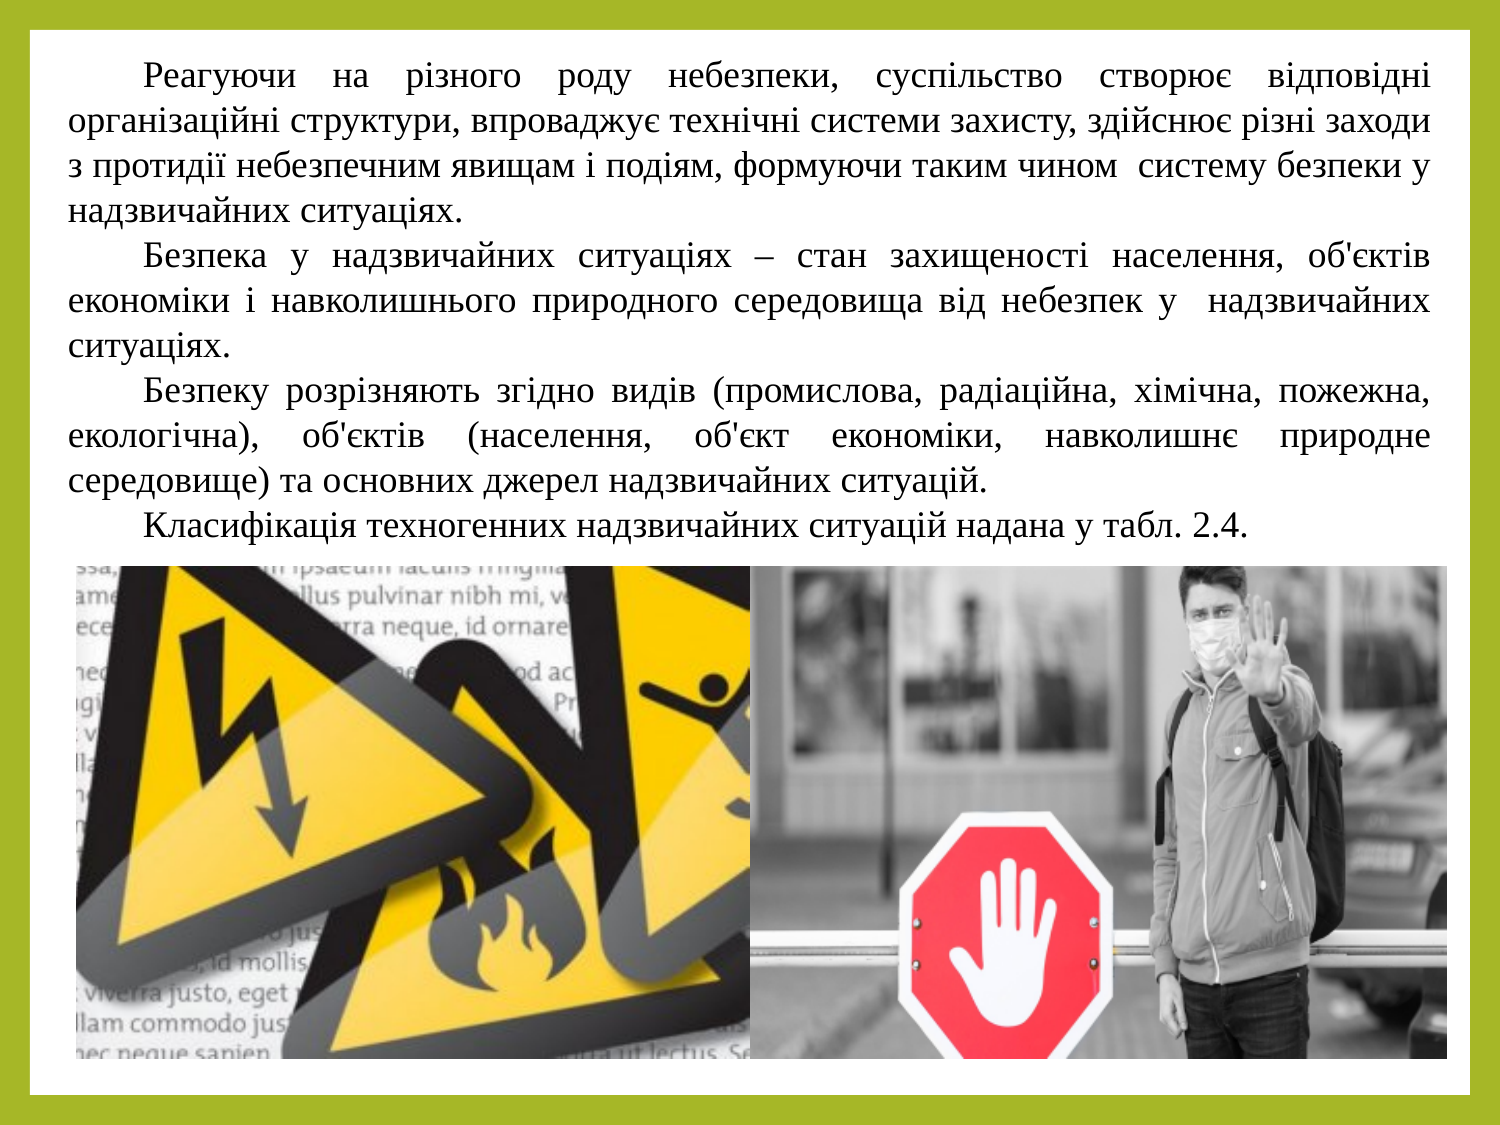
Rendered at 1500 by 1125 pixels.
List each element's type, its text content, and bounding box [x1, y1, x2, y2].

picture [76, 565, 1448, 1059]
text_box Реагуючи на різного роду небезпеки, суспільство створює відповідні організаційні структури, впроваджує технічні системи захисту, здійснює різні заходи з протидії небезпечним явищам і подіям, формуючи таким чином систему безпеки у надзвичайних ситуаціях. Безпека у надзвичайних ситуаціях – стан захищеності населення, об'єктів економіки і навколишнього природного середовища від небезпек у надзвичайних ситуаціях. Безпеку розрізняють згідно видів (промислова, радіаційна, хімічна, пожежна, екологічна), об'єктів (населення, об'єкт економіки, навколишнє природне середовище) та основних джерел надзвичайних ситуацій. Класифікація техногенних надзвичайних ситуацій надана у табл. 2.4. [53, 42, 1447, 553]
